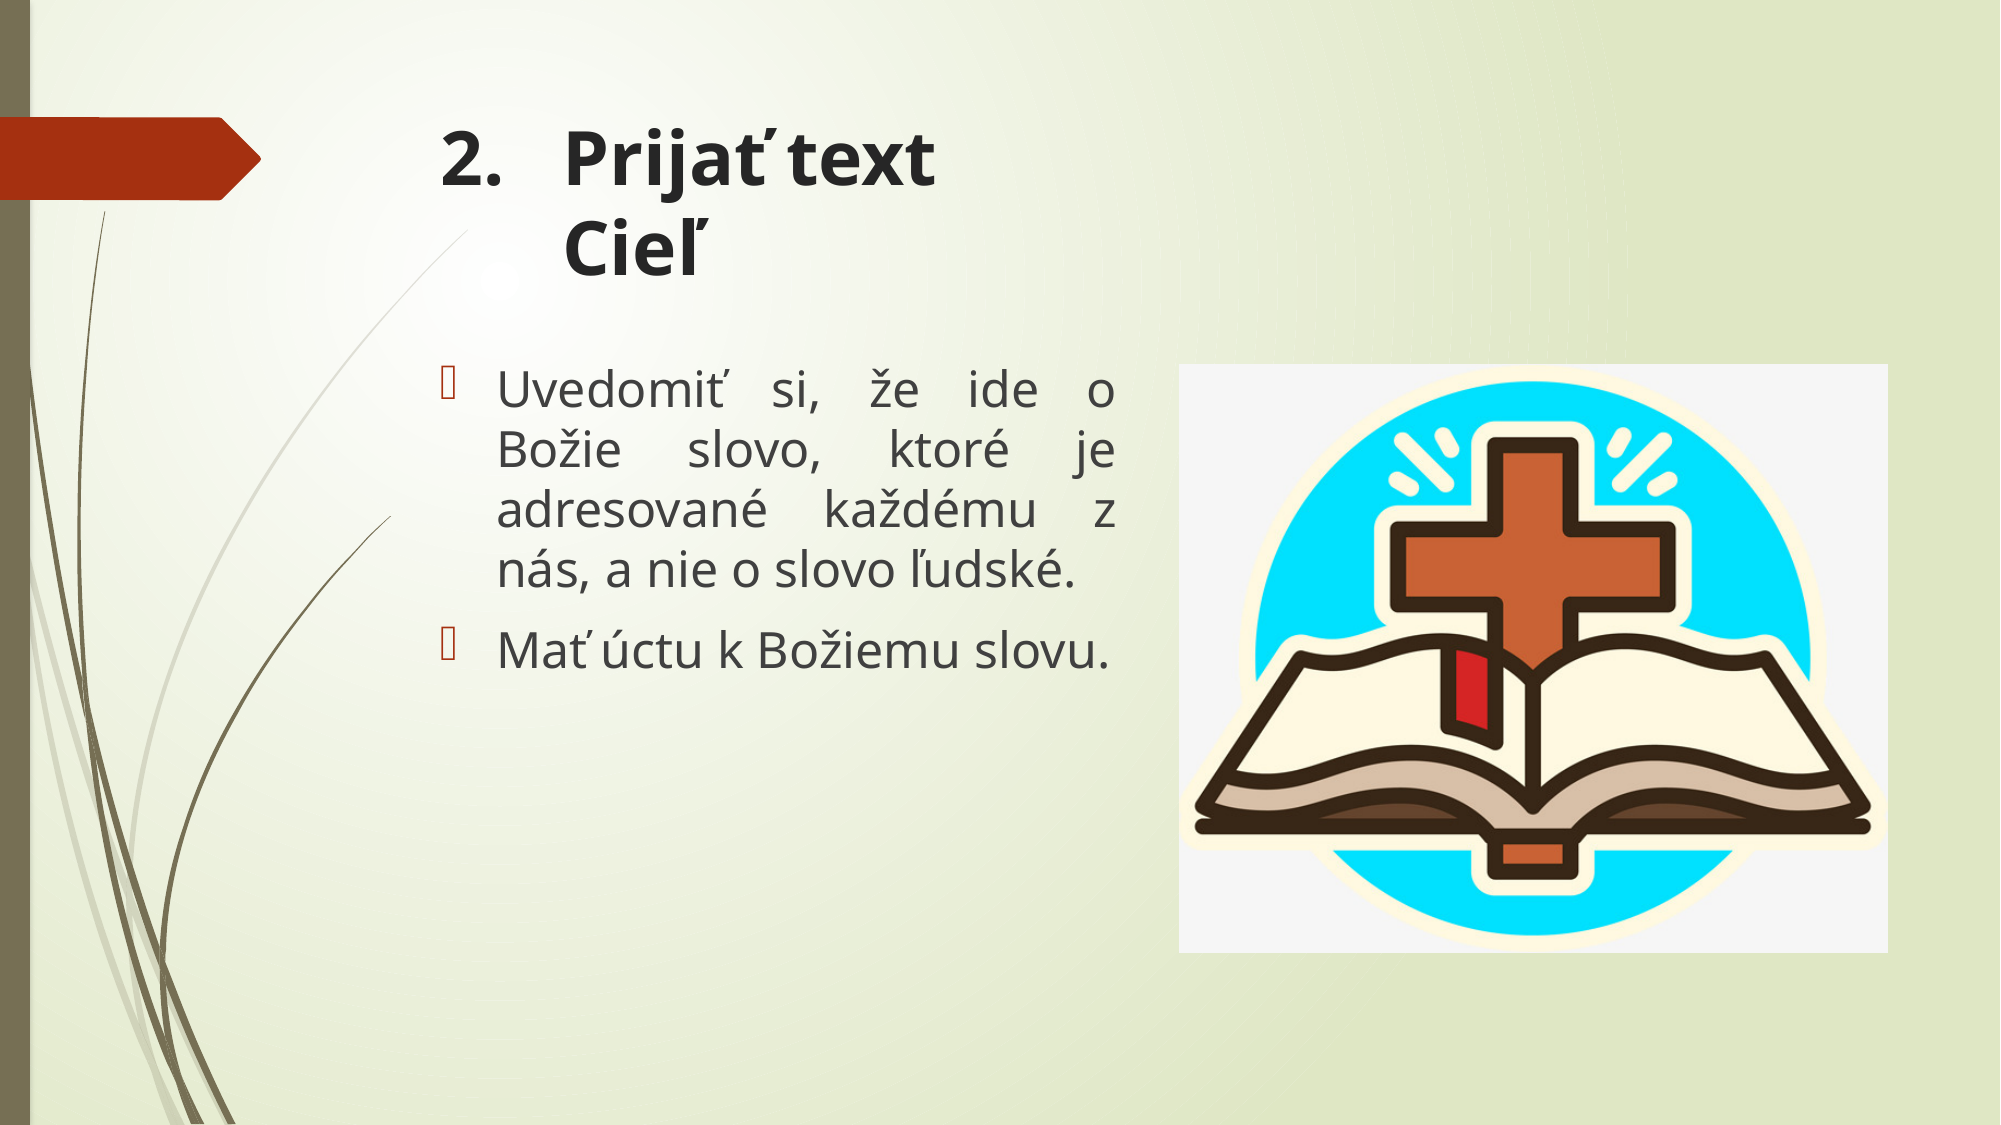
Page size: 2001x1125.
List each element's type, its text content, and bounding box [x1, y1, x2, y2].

title Prijať text Cieľ [425, 102, 1888, 313]
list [1179, 363, 1888, 954]
list Uvedomiť si, že ide o Božie slovo, ktoré je adresované každému z nás, a nie o slovo ľudské. Mať úctu k Božiemu slovu. [424, 350, 1133, 970]
